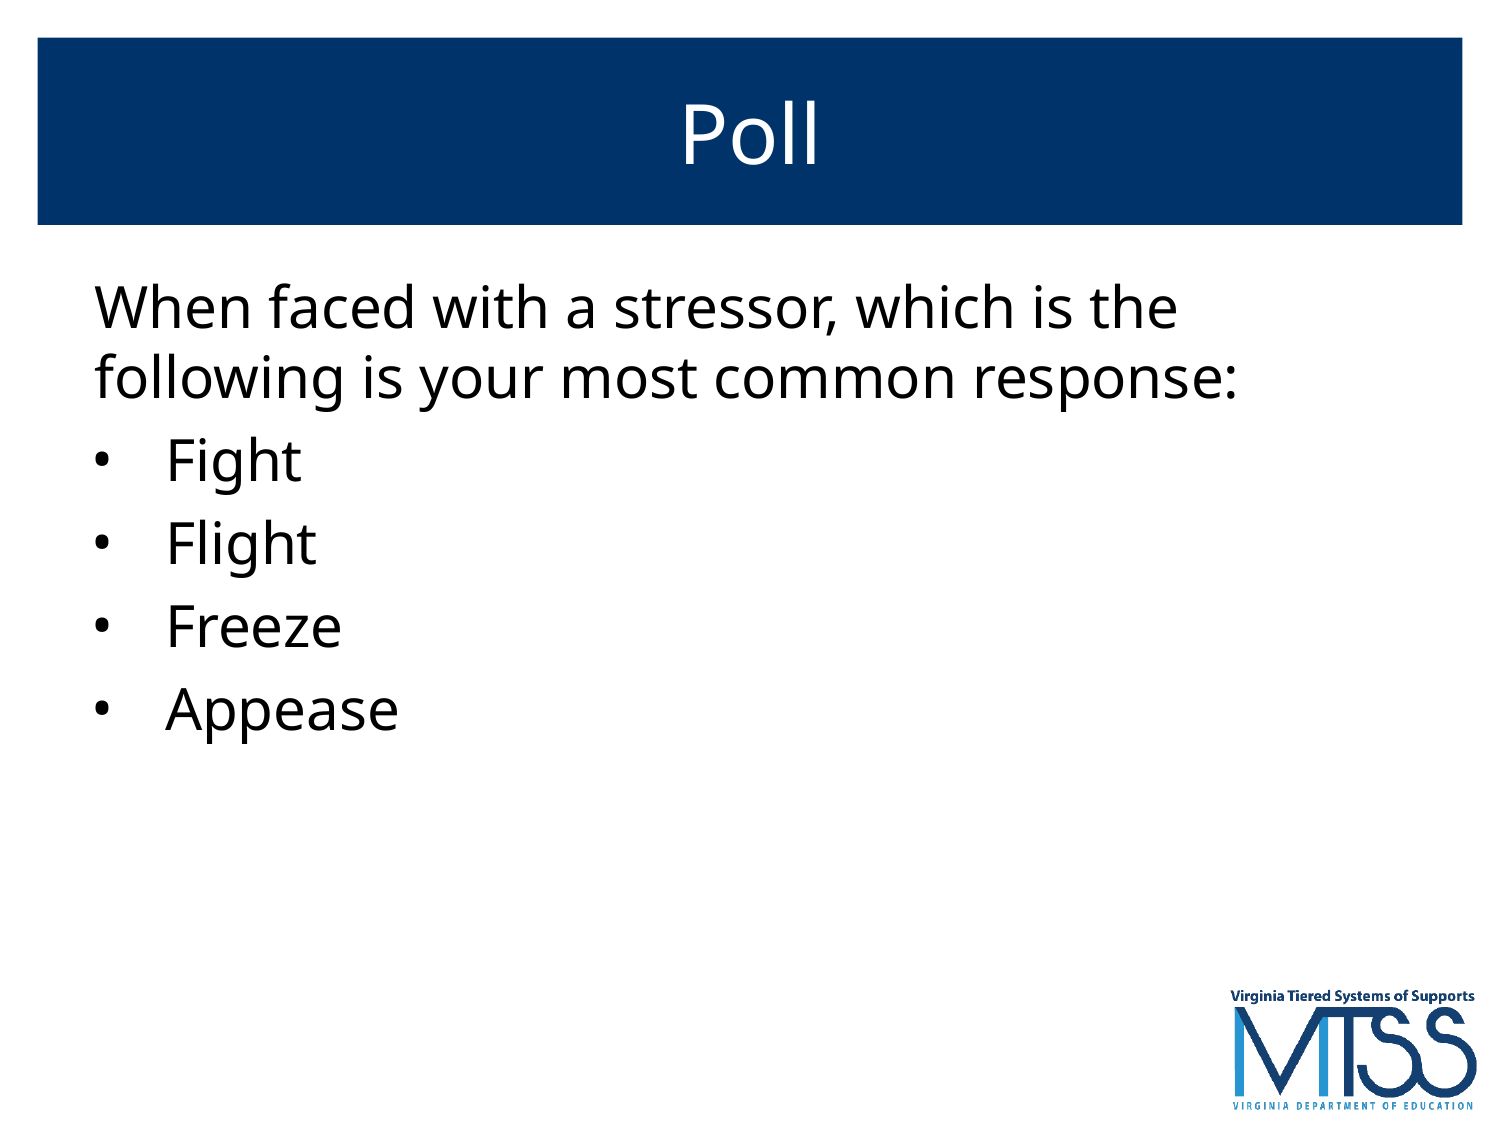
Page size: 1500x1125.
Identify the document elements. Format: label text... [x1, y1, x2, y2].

title Poll [37, 37, 1463, 225]
list When faced with a stressor, which is the following is your most common response: Fight Flight Freeze Appease [75, 262, 1425, 1013]
picture [1224, 985, 1481, 1115]
